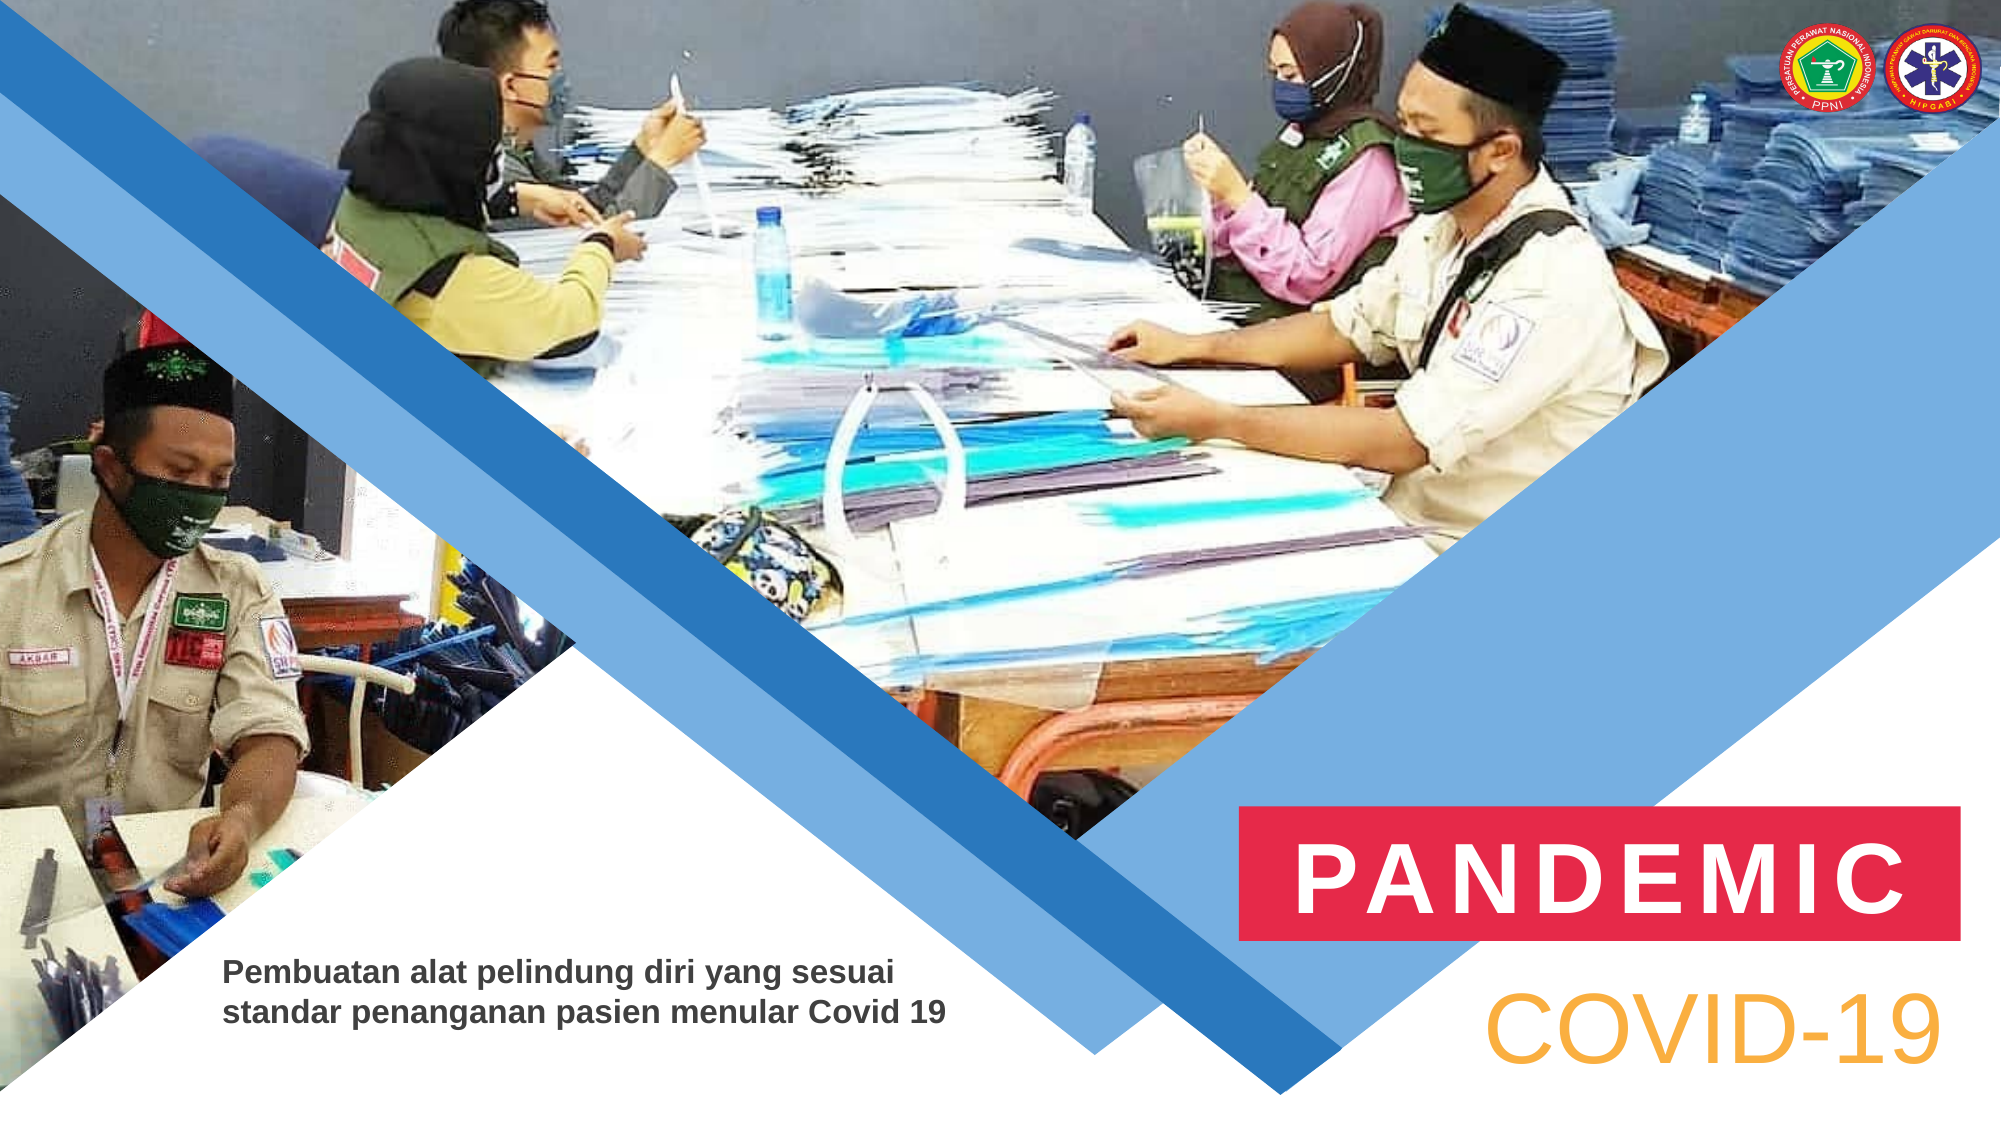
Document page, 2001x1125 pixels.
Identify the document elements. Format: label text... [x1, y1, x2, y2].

text_box COVID-19 [1466, 955, 1961, 1091]
text_box PANDEMIC [1238, 841, 1961, 941]
picture [0, 0, 2001, 1092]
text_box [1778, 22, 1982, 114]
text_box Pembuatan alat pelindung diri yang sesuai standar penanganan pasien menular Covid 19 [577, 942, 978, 1038]
